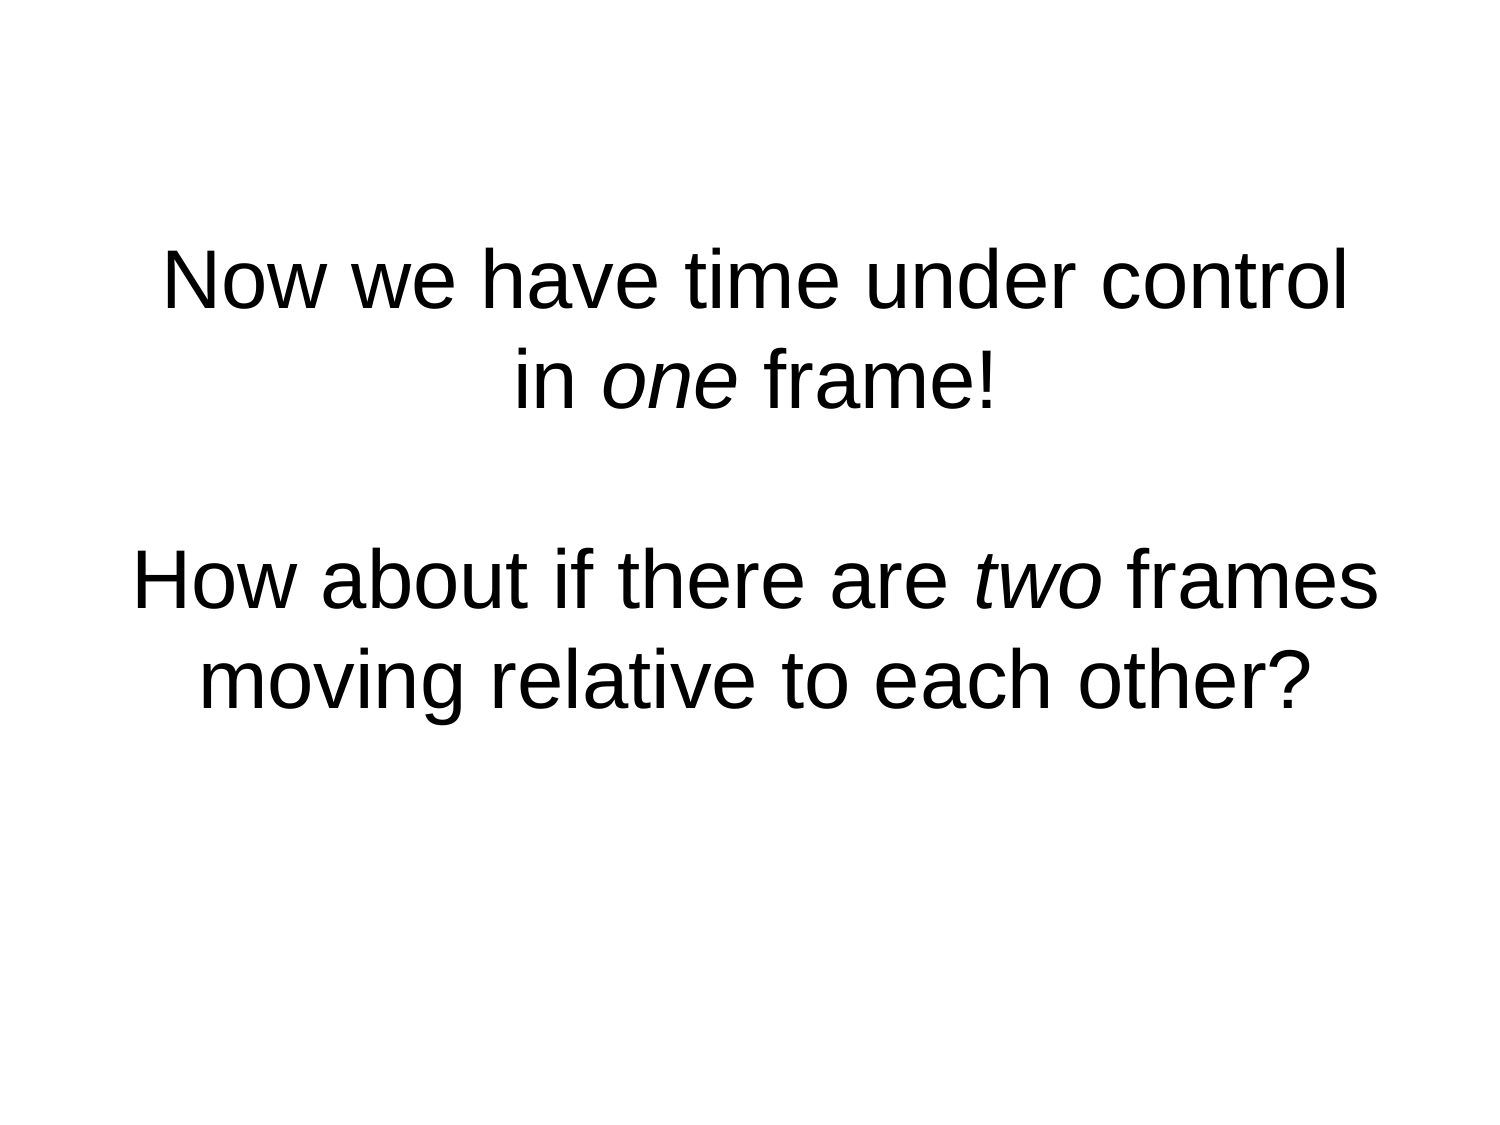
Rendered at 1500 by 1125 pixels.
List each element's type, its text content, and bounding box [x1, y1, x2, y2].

title Now we have time under control in one frame! How about if there are two frames moving relative to each other? [112, 149, 1401, 801]
